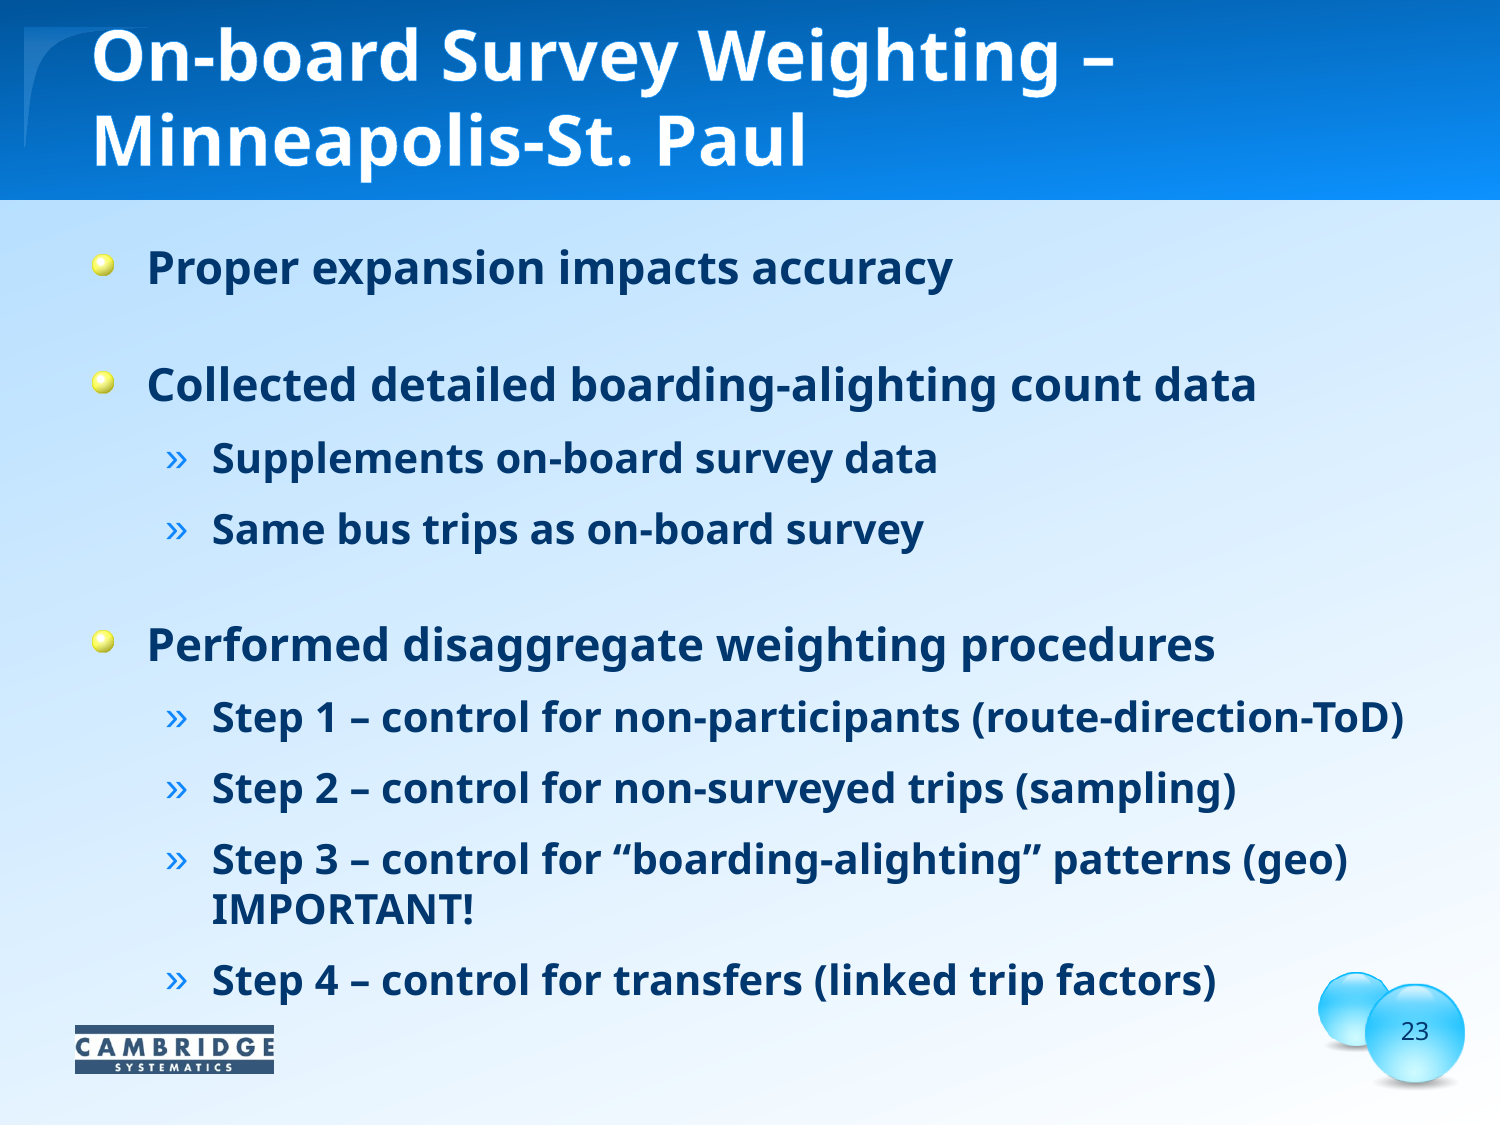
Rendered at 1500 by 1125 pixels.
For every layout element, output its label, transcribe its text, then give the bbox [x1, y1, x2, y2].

picture [1311, 974, 1474, 1093]
title On-board Survey Weighting – Minneapolis-St. Paul [75, 24, 1425, 188]
slide_number 23 [1375, 1002, 1455, 1063]
picture [90, 629, 116, 656]
picture [75, 1025, 274, 1074]
list Proper expansion impacts accuracy Collected detailed boarding-alighting count data Supplements on-board survey data Same bus trips as on-board survey Performed disaggregate weighting procedures Step 1 – control for non-participants (route-direction-ToD) Step 2 – control for non-surveyed trips (sampling) Step 3 – control for “boarding-alighting” patterns (geo) IMPORTANT! Step 4 – control for transfers (linked trip factors) [75, 231, 1425, 974]
picture [90, 253, 116, 279]
picture [90, 370, 116, 397]
